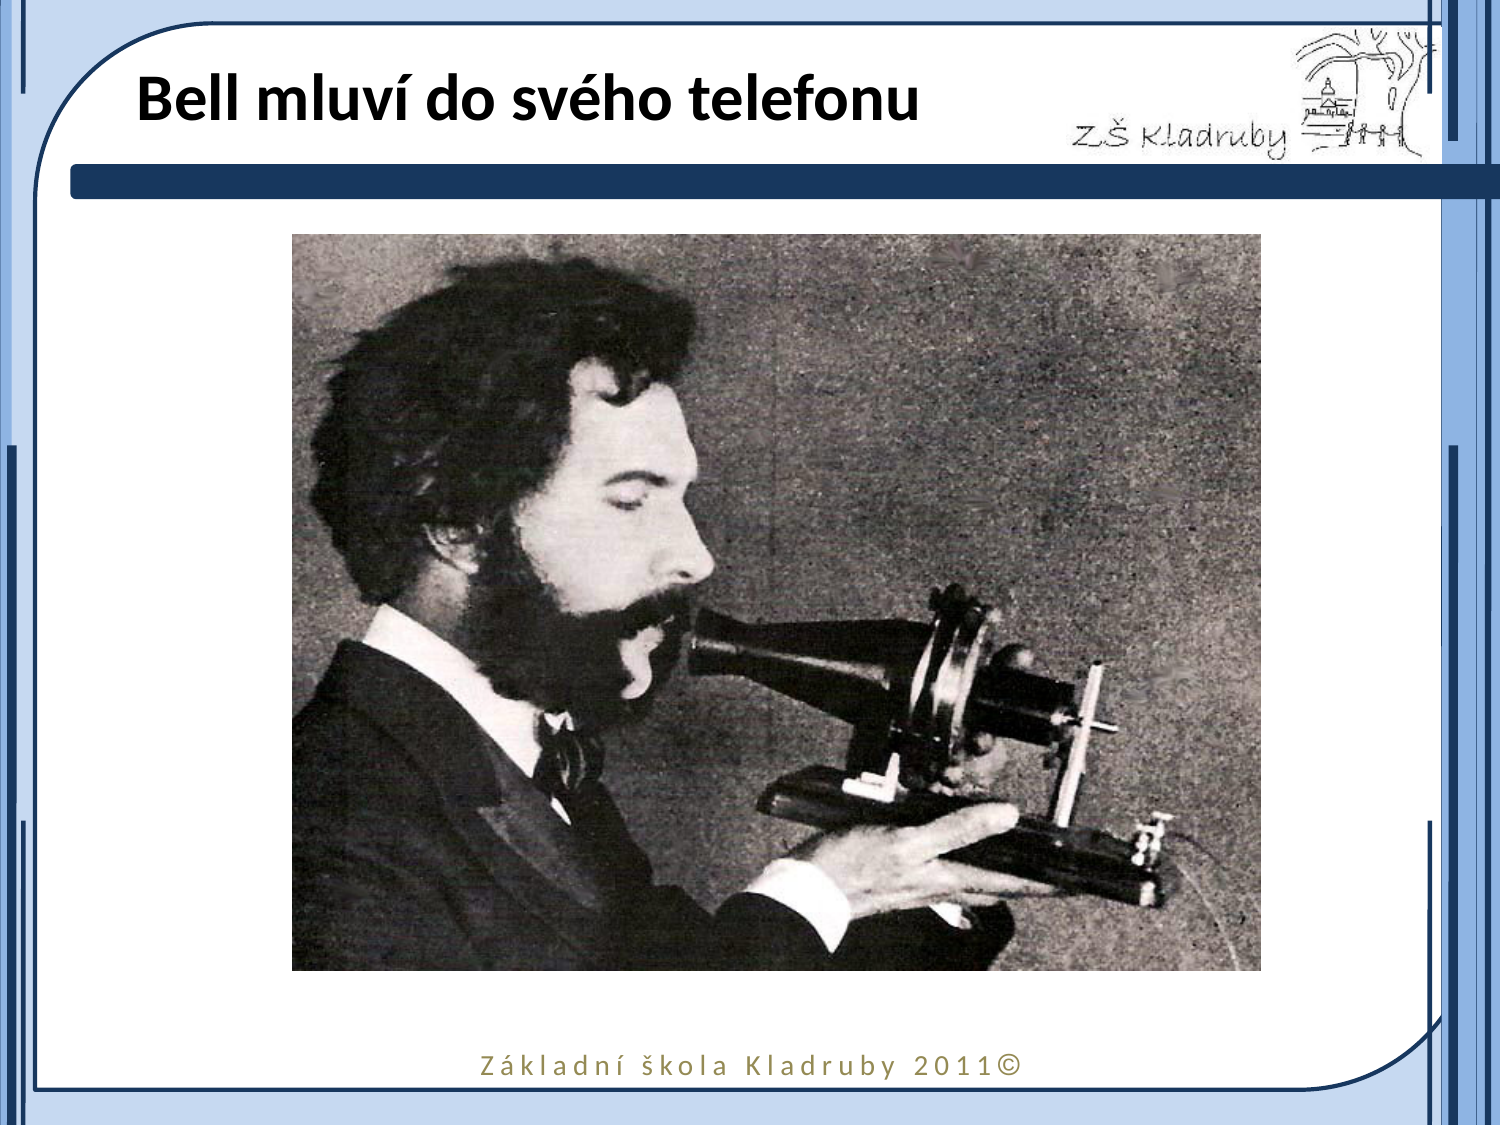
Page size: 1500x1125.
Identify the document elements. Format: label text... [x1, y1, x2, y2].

title Bell mluví do svého telefonu [121, 35, 1067, 153]
picture [292, 234, 1261, 971]
picture [1066, 27, 1442, 164]
